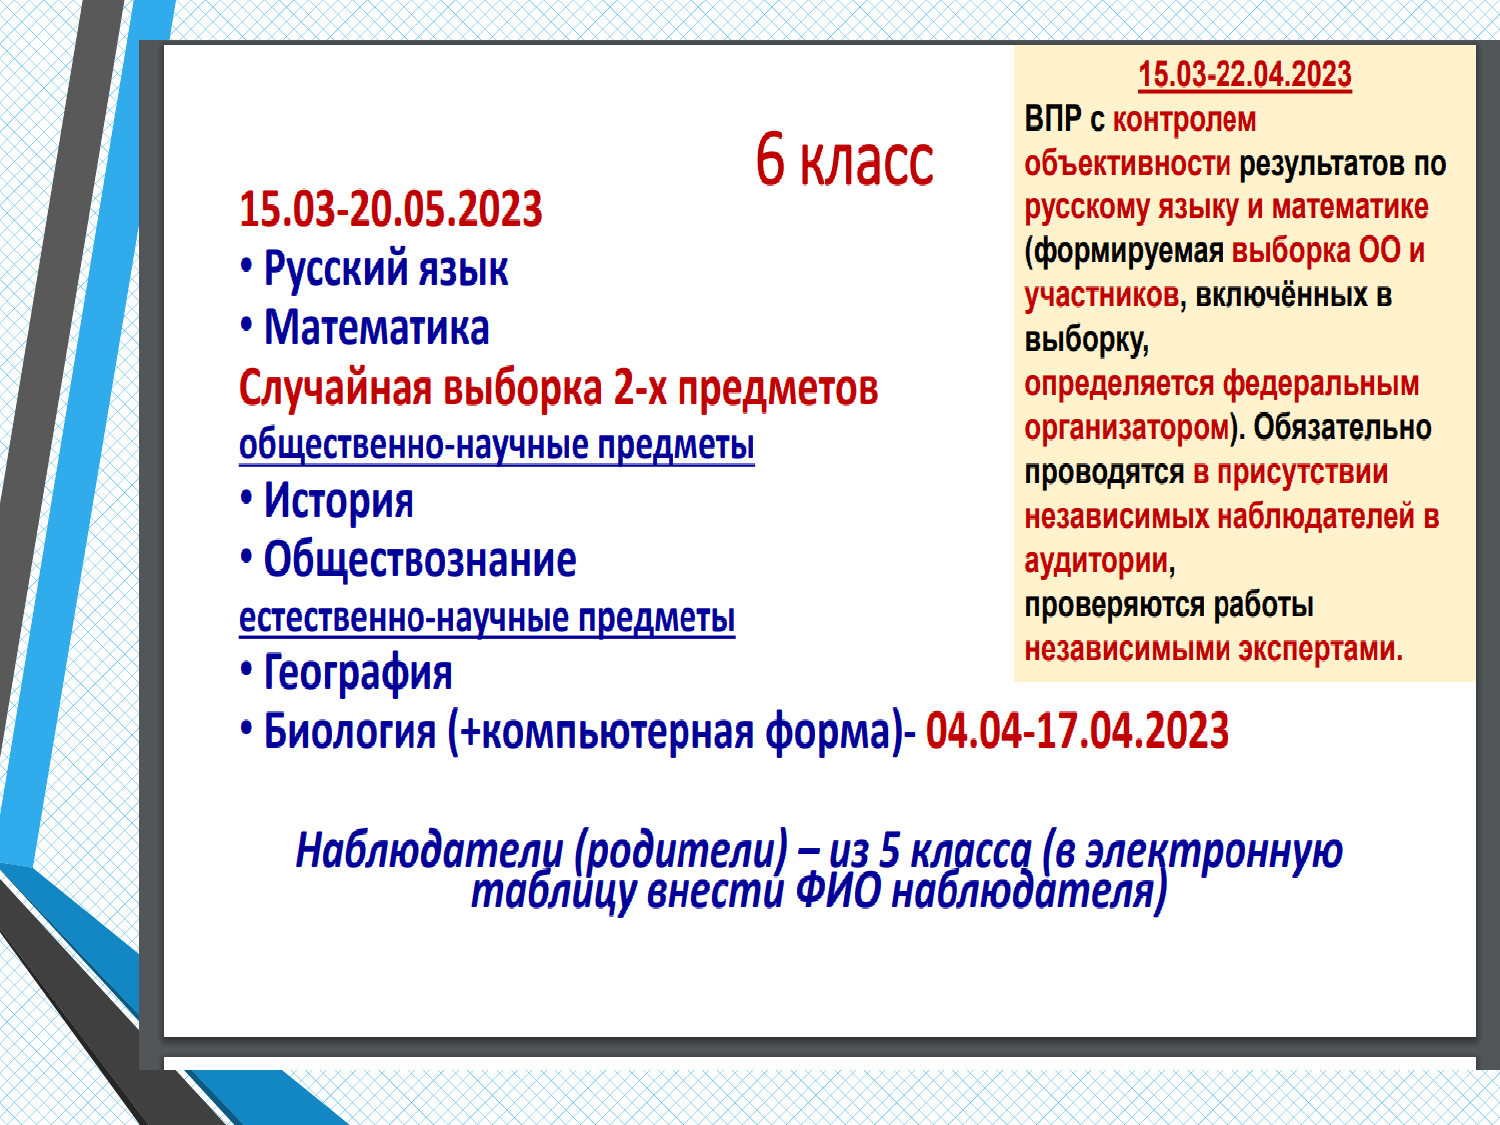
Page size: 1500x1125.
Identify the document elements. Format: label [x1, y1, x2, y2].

picture [139, 40, 1500, 1070]
